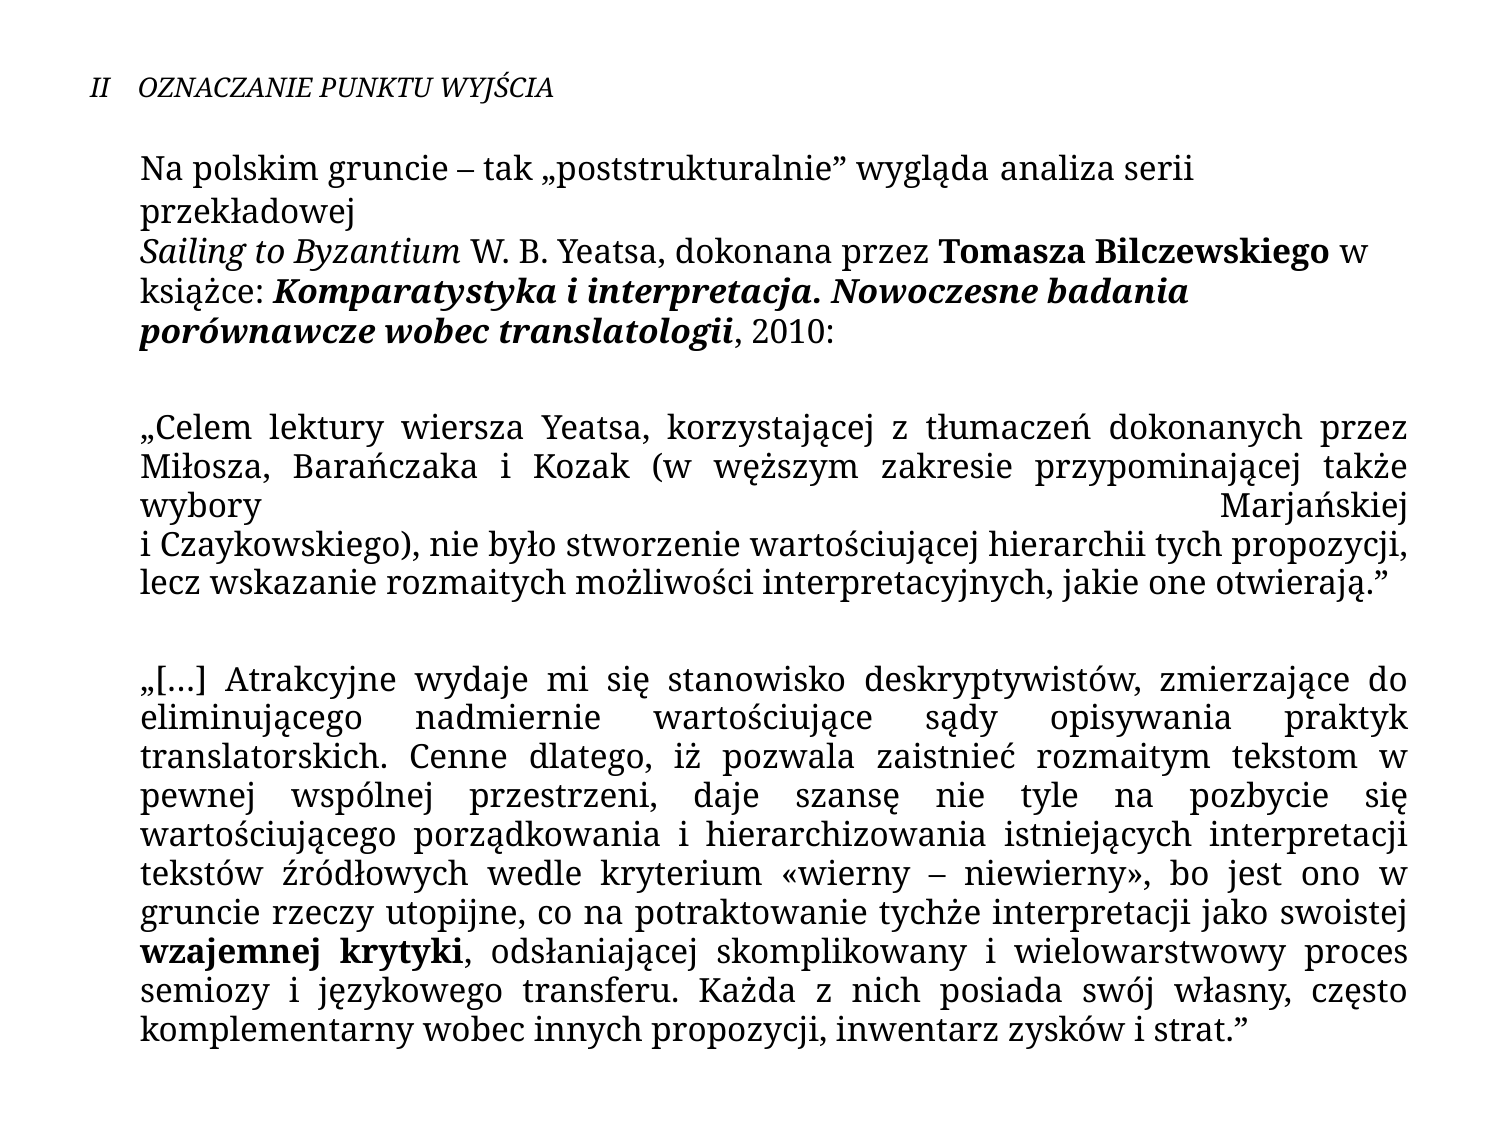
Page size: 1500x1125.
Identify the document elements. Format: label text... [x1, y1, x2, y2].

title II OZNACZANIE PUNKTU WYJŚCIA [75, 45, 1425, 128]
list Na polskim gruncie – tak „poststrukturalnie” wygląda analiza serii przekładowej Sailing to Byzantium W. B. Yeatsa, dokonana przez Tomasza Bilczewskiego w książce: Komparatystyka i interpretacja. Nowoczesne badania porównawcze wobec translatologii, 2010: „Celem lektury wiersza Yeatsa, korzystającej z tłumaczeń dokonanych przez Miłosza, Barańczaka i Kozak (w węższym zakresie przypominającej także wybory Marjańskiej i Czaykowskiego), nie było stworzenie wartościującej hierarchii tych propozycji, lecz wskazanie rozmaitych możliwości interpretacyjnych, jakie one otwierają.” „[…] Atrakcyjne wydaje mi się stanowisko deskryptywistów, zmierzające do eliminującego nadmiernie wartościujące sądy opisywania praktyk translatorskich. Cenne dlatego, iż pozwala zaistnieć rozmaitym tekstom w pewnej wspólnej przestrzeni, daje szansę nie tyle na pozbycie się wartościującego porządkowania i hierarchizowania istniejących interpretacji tekstów źródłowych wedle kryterium «wierny – niewierny», bo jest ono w gruncie rzeczy utopijne, co na potraktowanie tychże interpretacji jako swoistej wzajemnej krytyki, odsłaniającej skomplikowany i wielowarstwowy proces semiozy i językowego transferu. Każda z nich posiada swój własny, często komplementarny wobec innych propozycji, inwentarz zysków i strat.” [75, 128, 1425, 1094]
